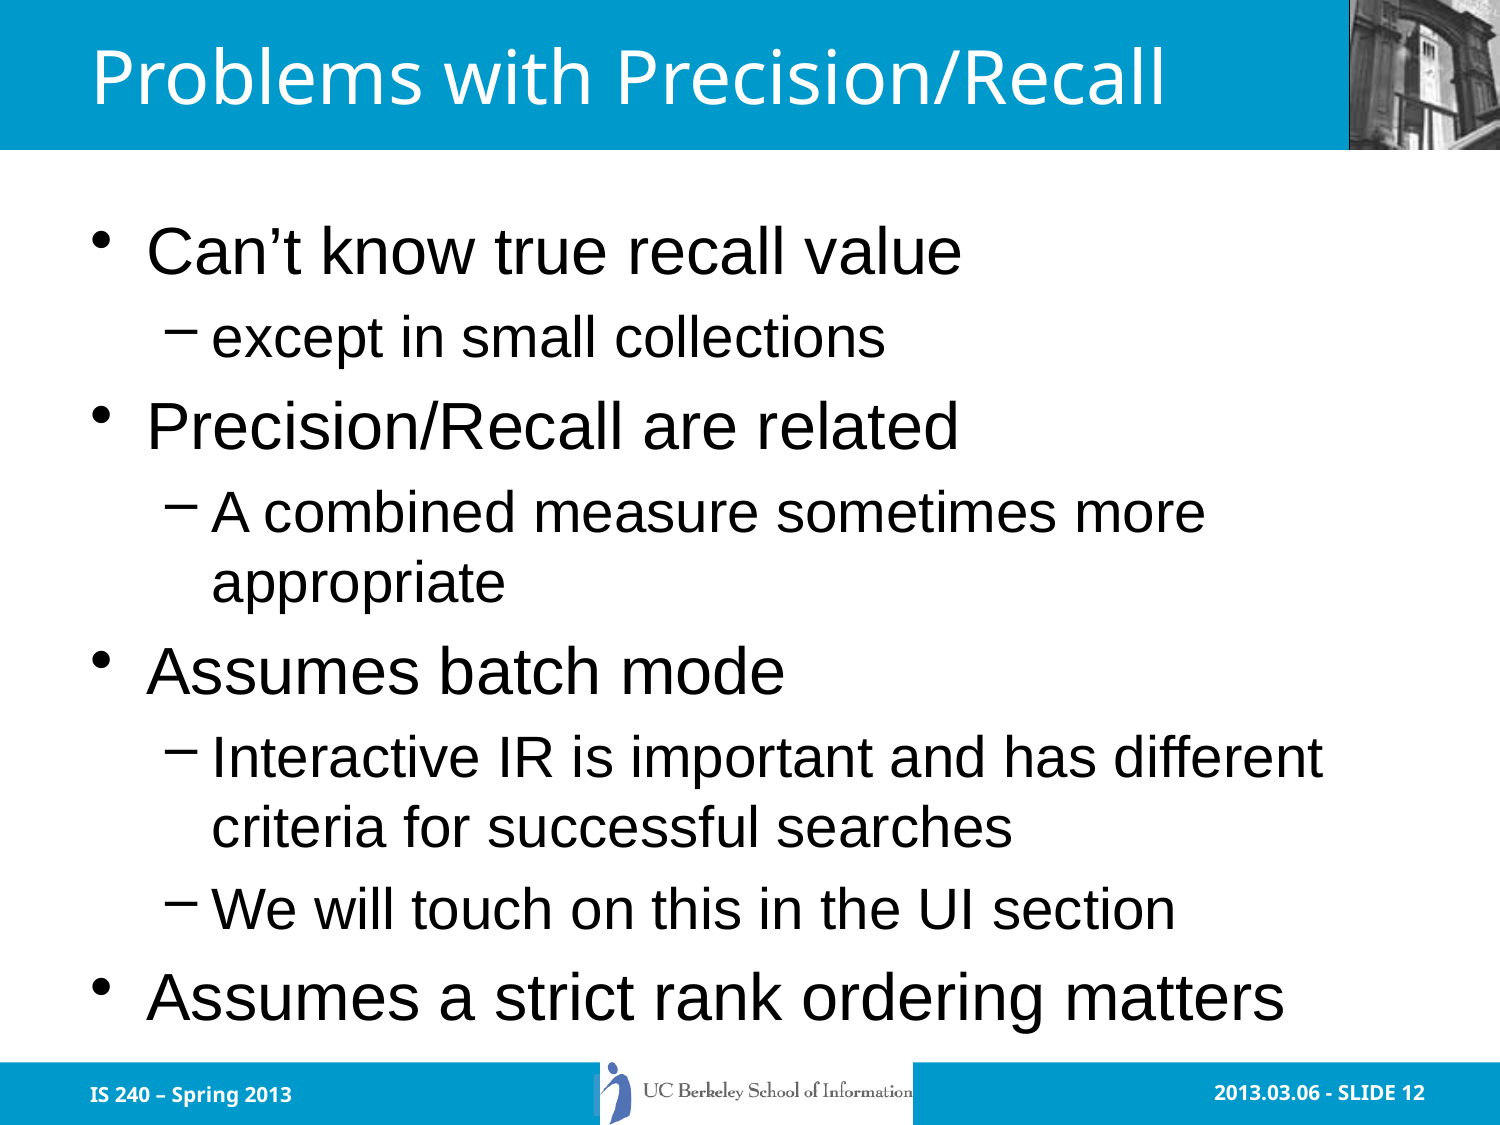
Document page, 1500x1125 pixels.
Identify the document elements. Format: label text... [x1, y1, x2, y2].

list Can’t know true recall value except in small collections Precision/Recall are related A combined measure sometimes more appropriate Assumes batch mode Interactive IR is important and has different criteria for successful searches We will touch on this in the UI section Assumes a strict rank ordering matters [75, 200, 1425, 1013]
picture [1350, 0, 1500, 150]
slide_number IS 240 – Spring 2013 [75, 1062, 388, 1125]
picture [594, 1062, 912, 1125]
title Problems with Precision/Recall [75, 0, 1350, 150]
